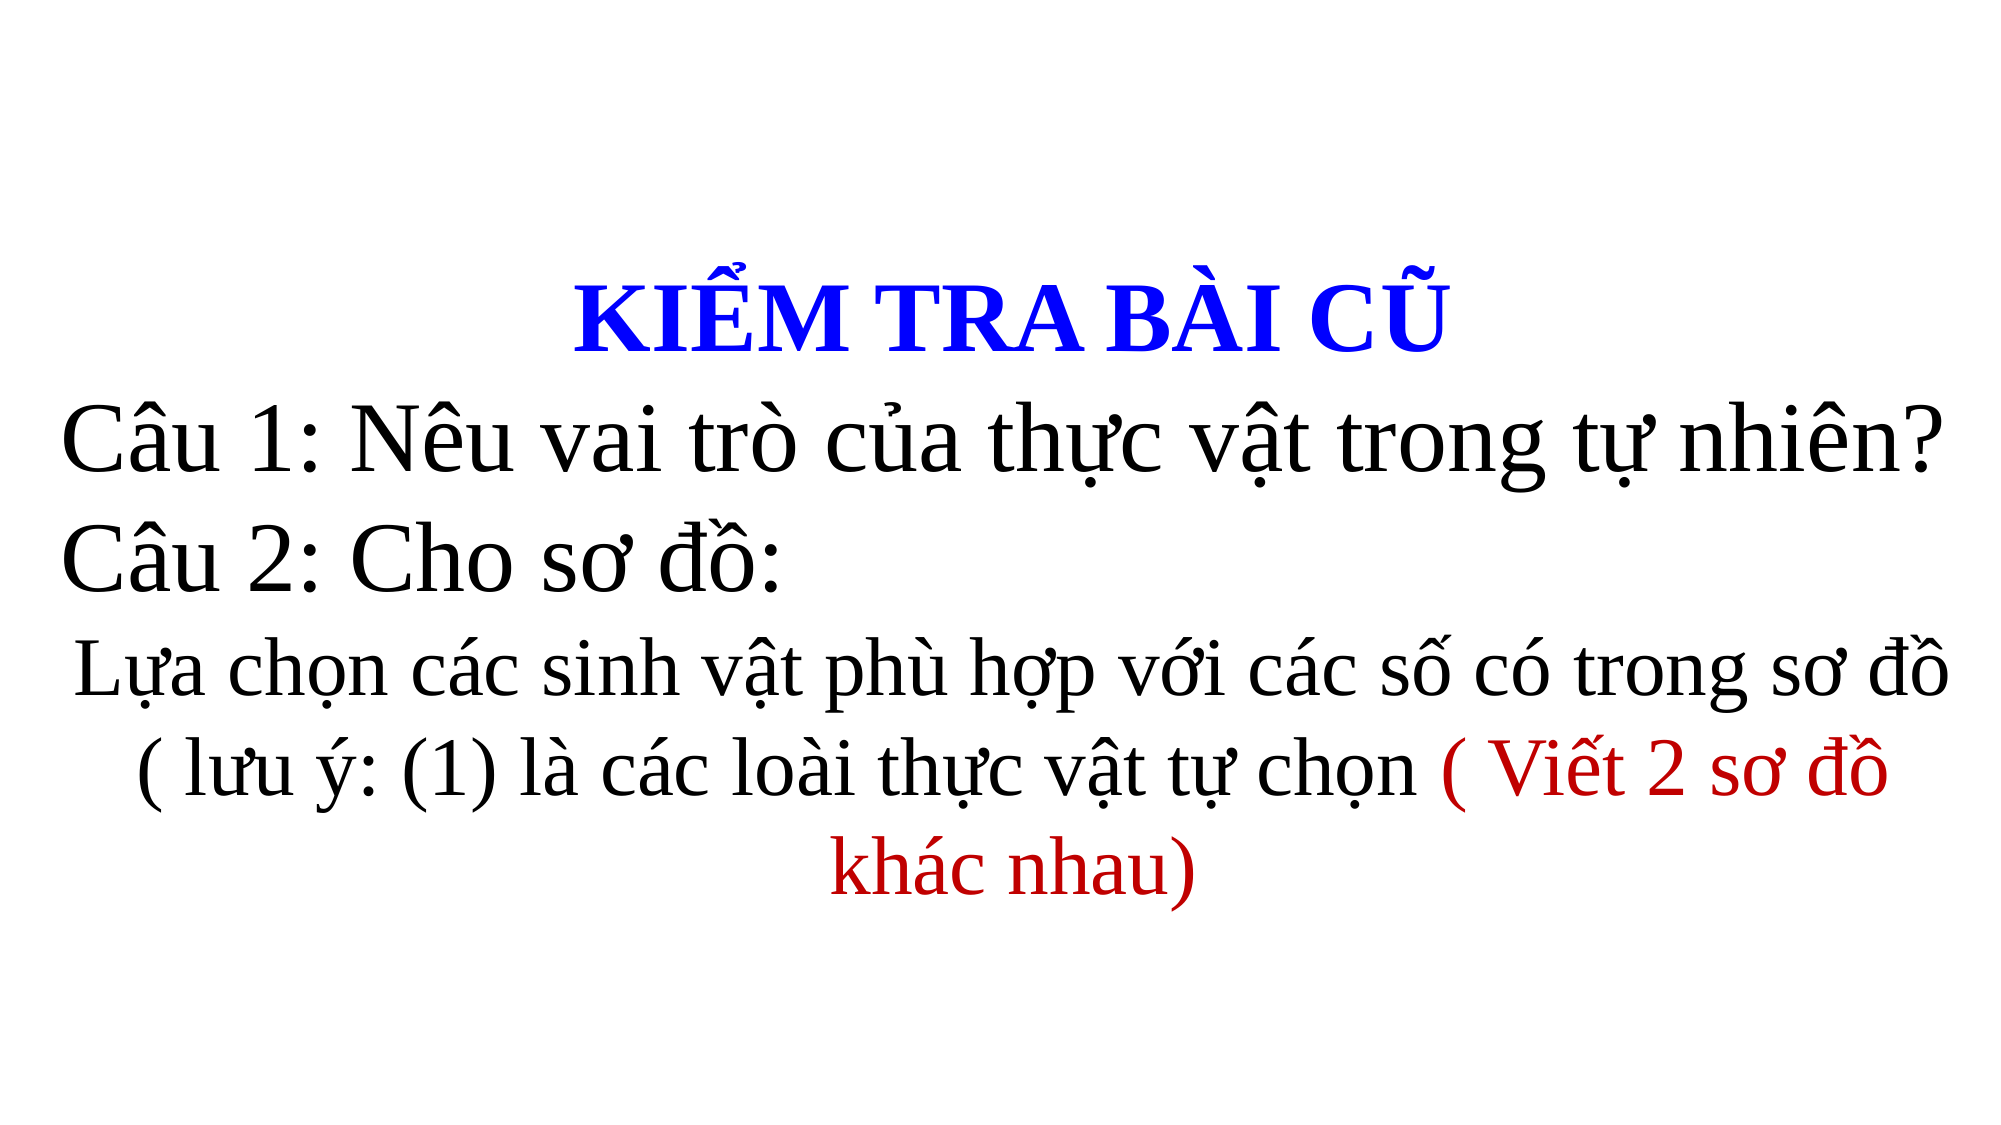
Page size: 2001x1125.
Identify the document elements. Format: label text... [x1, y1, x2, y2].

footer KIỂM TRA BÀI CŨ Câu 1: Nêu vai trò của thực vật trong tự nhiên? Câu 2: Cho sơ đồ: Lựa chọn các sinh vật phù hợp với các số có trong sơ đồ ( lưu ý: (1) là các loài thực vật tự chọn ( Viết 2 sơ đồ khác nhau) [45, 72, 1982, 1092]
